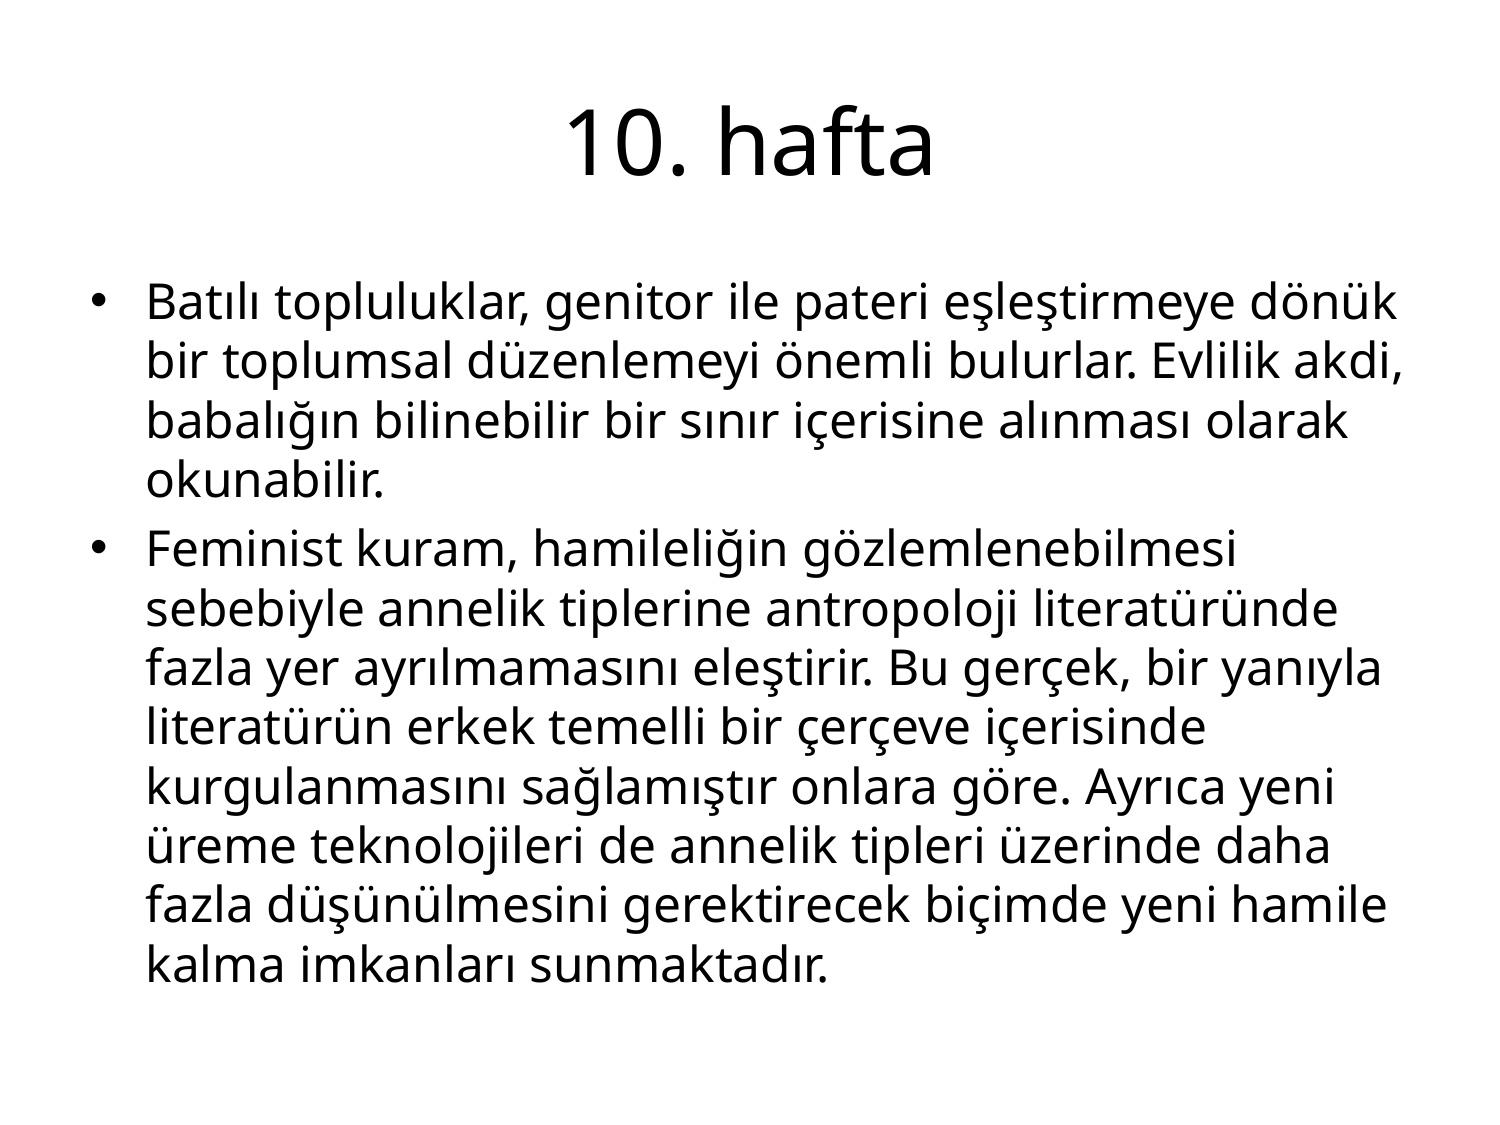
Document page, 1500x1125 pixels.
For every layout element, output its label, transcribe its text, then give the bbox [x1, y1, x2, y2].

list Batılı topluluklar, genitor ile pateri eşleştirmeye dönük bir toplumsal düzenlemeyi önemli bulurlar. Evlilik akdi, babalığın bilinebilir bir sınır içerisine alınması olarak okunabilir. Feminist kuram, hamileliğin gözlemlenebilmesi sebebiyle annelik tiplerine antropoloji literatüründe fazla yer ayrılmamasını eleştirir. Bu gerçek, bir yanıyla literatürün erkek temelli bir çerçeve içerisinde kurgulanmasını sağlamıştır onlara göre. Ayrıca yeni üreme teknolojileri de annelik tipleri üzerinde daha fazla düşünülmesini gerektirecek biçimde yeni hamile kalma imkanları sunmaktadır. [75, 262, 1425, 1005]
title 10. hafta [75, 45, 1425, 233]
